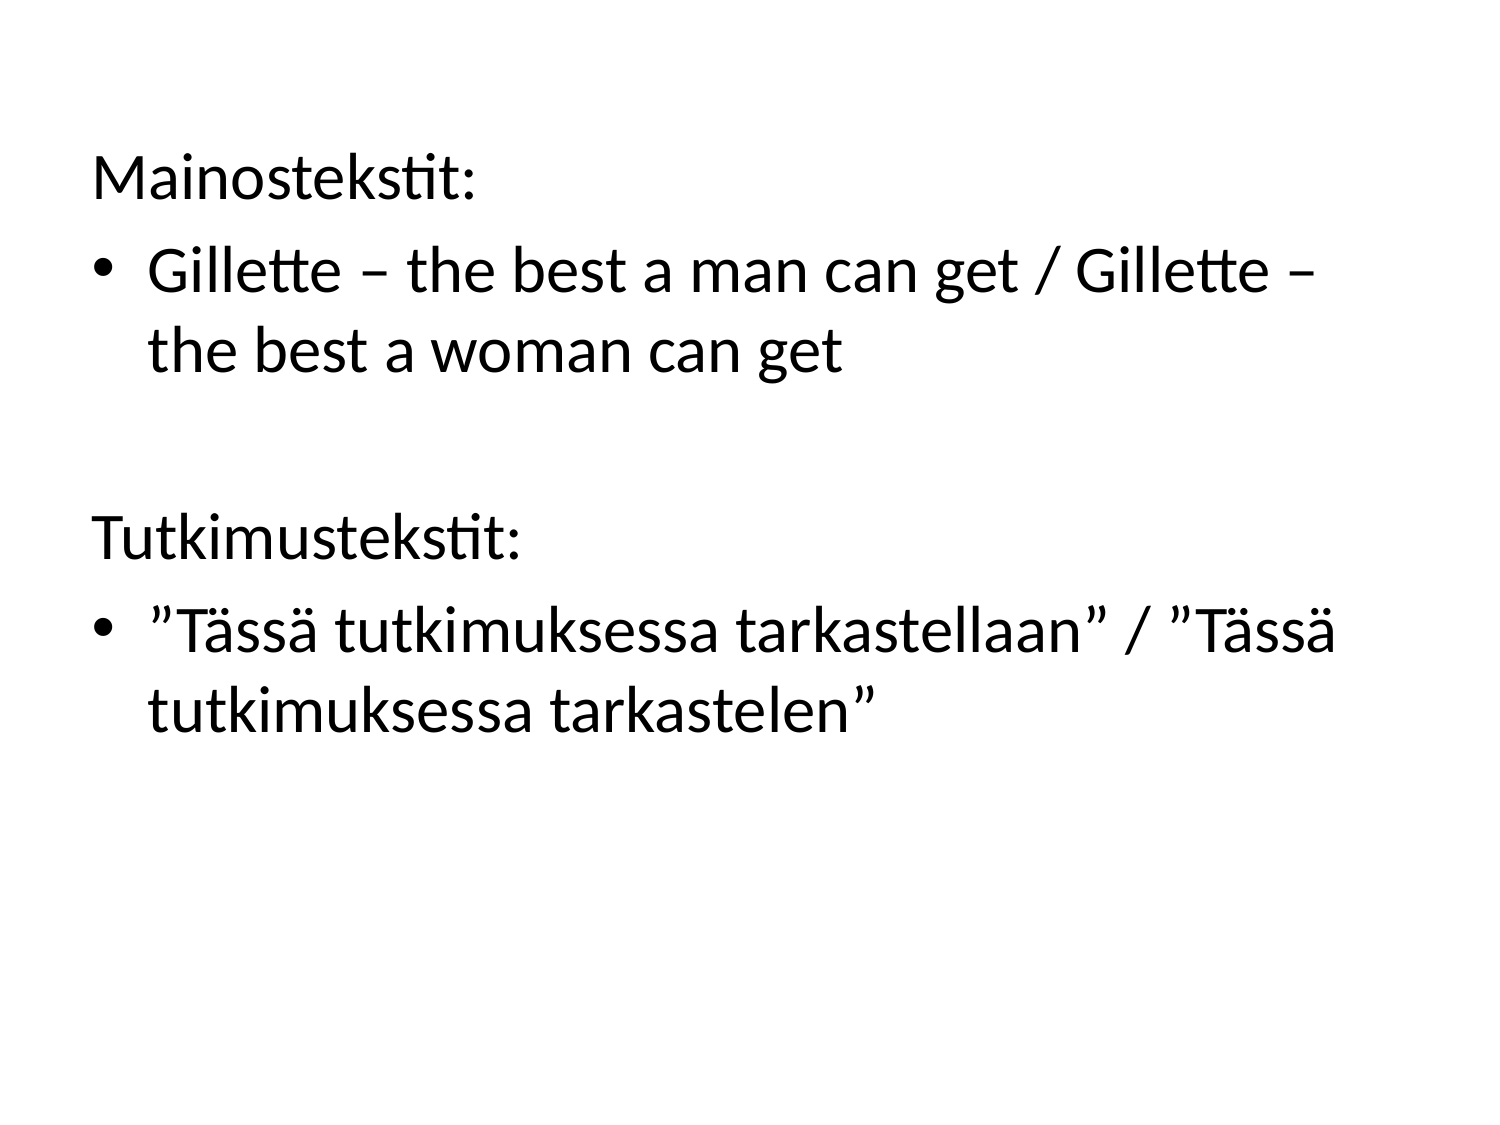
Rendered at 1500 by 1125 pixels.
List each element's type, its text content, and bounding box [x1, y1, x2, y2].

list Mainostekstit: Gillette – the best a man can get / Gillette – the best a woman can get Tutkimustekstit: ”Tässä tutkimuksessa tarkastellaan” / ”Tässä tutkimuksessa tarkastelen” [76, 125, 1425, 1005]
